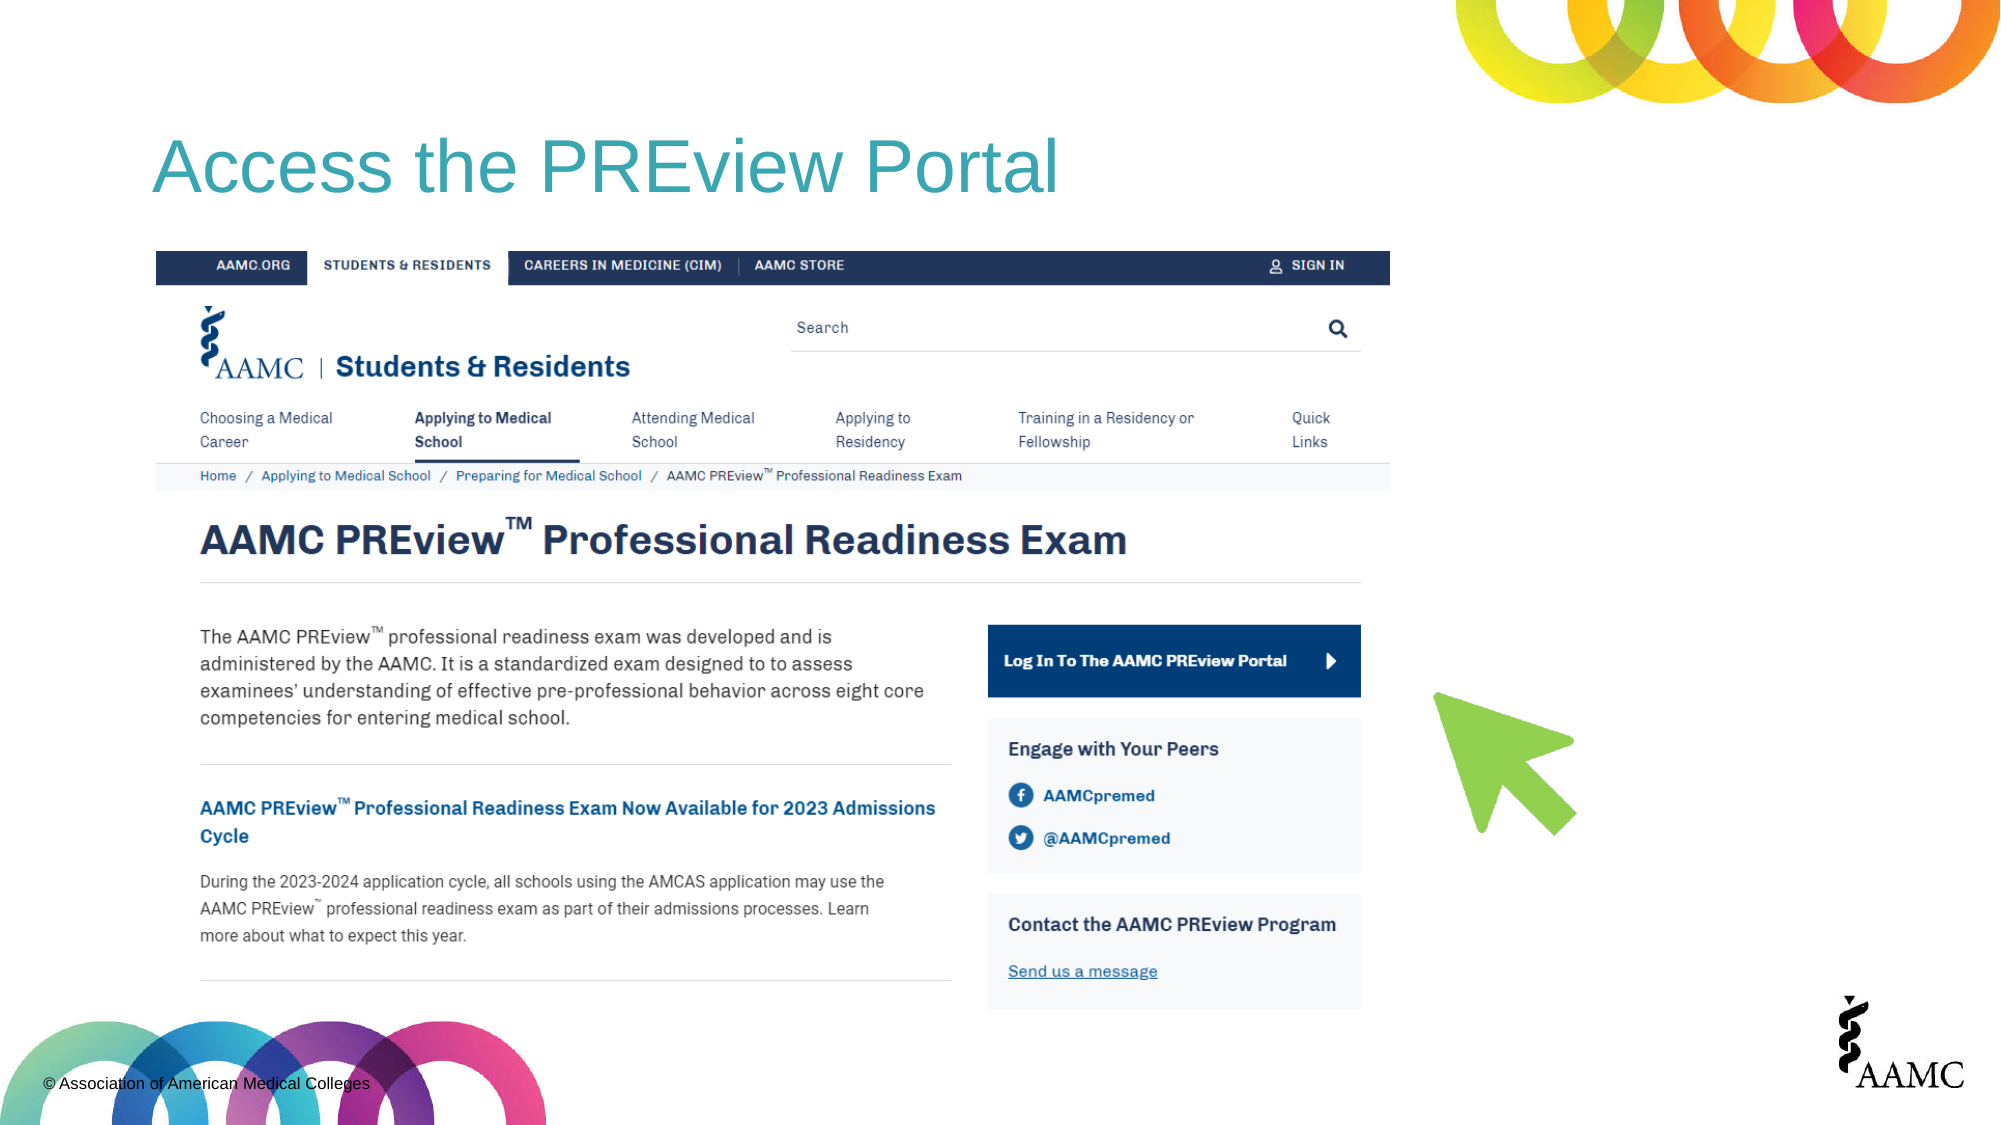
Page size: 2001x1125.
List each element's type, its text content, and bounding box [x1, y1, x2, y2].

list [137, 299, 1863, 1014]
title Access the PREview Portal [137, 59, 1863, 278]
picture [0, 0, 2001, 1125]
